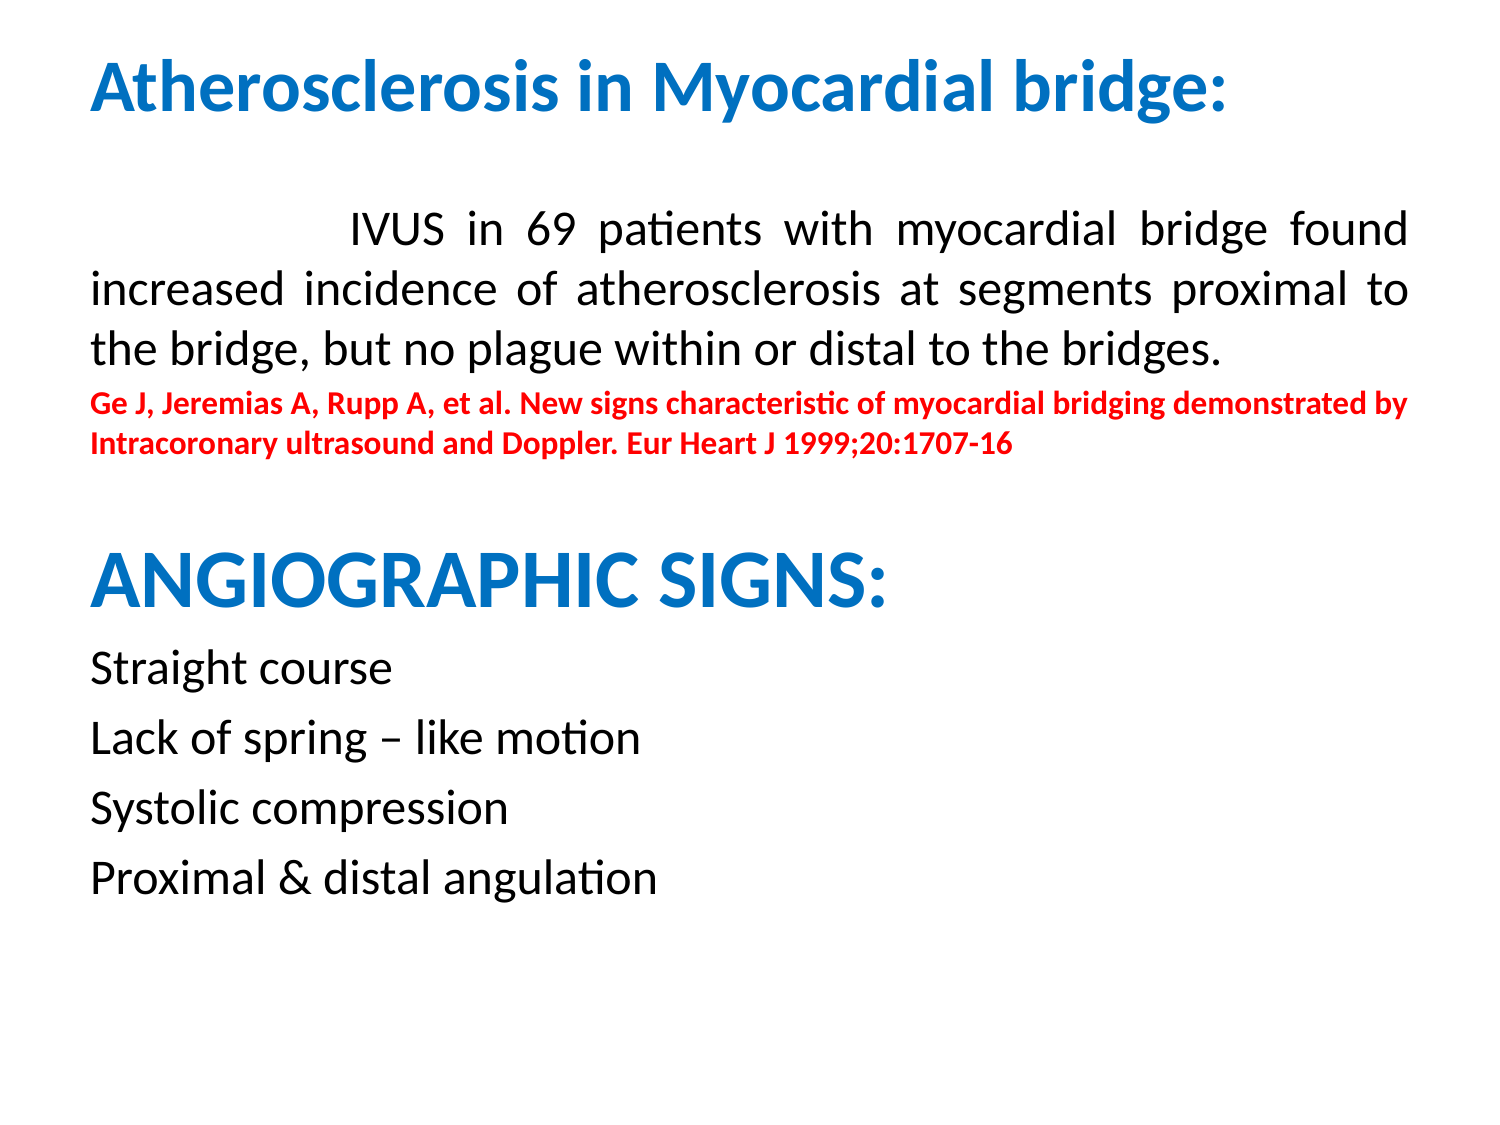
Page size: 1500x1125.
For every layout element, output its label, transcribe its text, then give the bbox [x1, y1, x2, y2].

list IVUS in 69 patients with myocardial bridge found increased incidence of atherosclerosis at segments proximal to the bridge, but no plague within or distal to the bridges. Ge J, Jeremias A, Rupp A, et al. New signs characteristic of myocardial bridging demonstrated by Intracoronary ultrasound and Doppler. Eur Heart J 1999;20:1707-16 ANGIOGRAPHIC SIGNS: Straight course Lack of spring – like motion Systolic compression Proximal & distal angulation [75, 187, 1425, 1005]
title Atherosclerosis in Myocardial bridge: [75, 0, 1425, 163]
